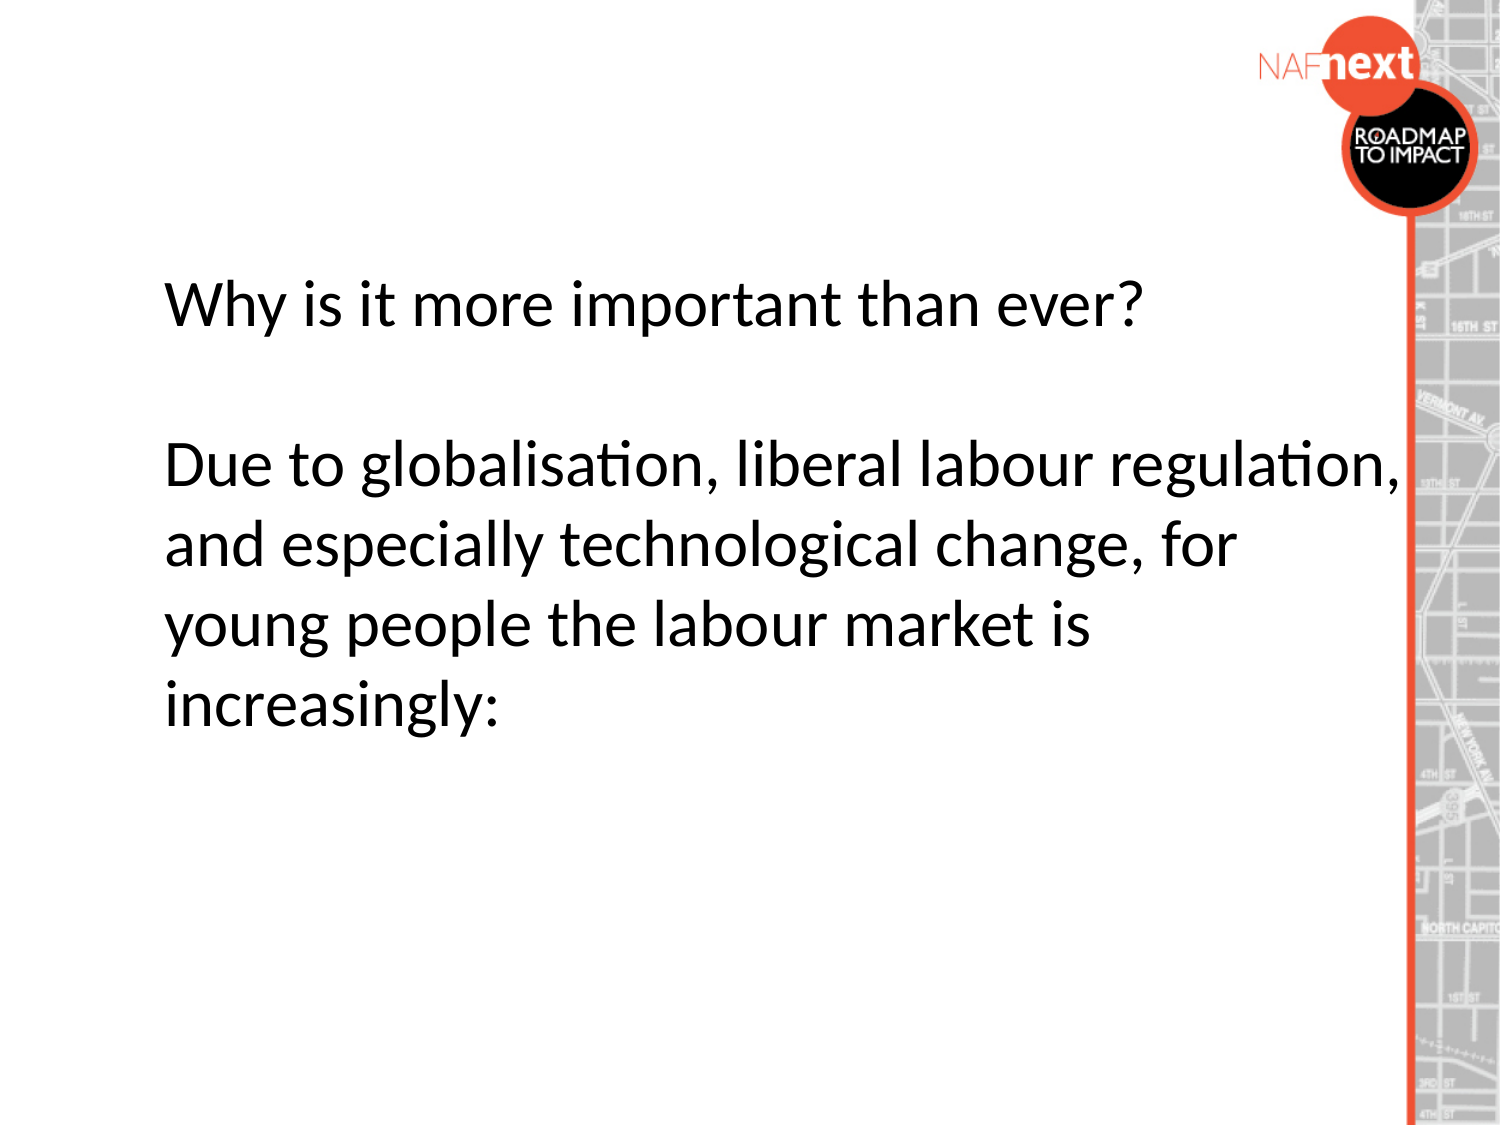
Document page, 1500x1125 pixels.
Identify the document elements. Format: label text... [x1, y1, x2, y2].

picture [1231, 0, 1500, 1125]
text_box Why is it more important than ever? Due to globalisation, liberal labour regulation, and especially technological change, for young people the labour market is increasingly: [149, 252, 1434, 907]
